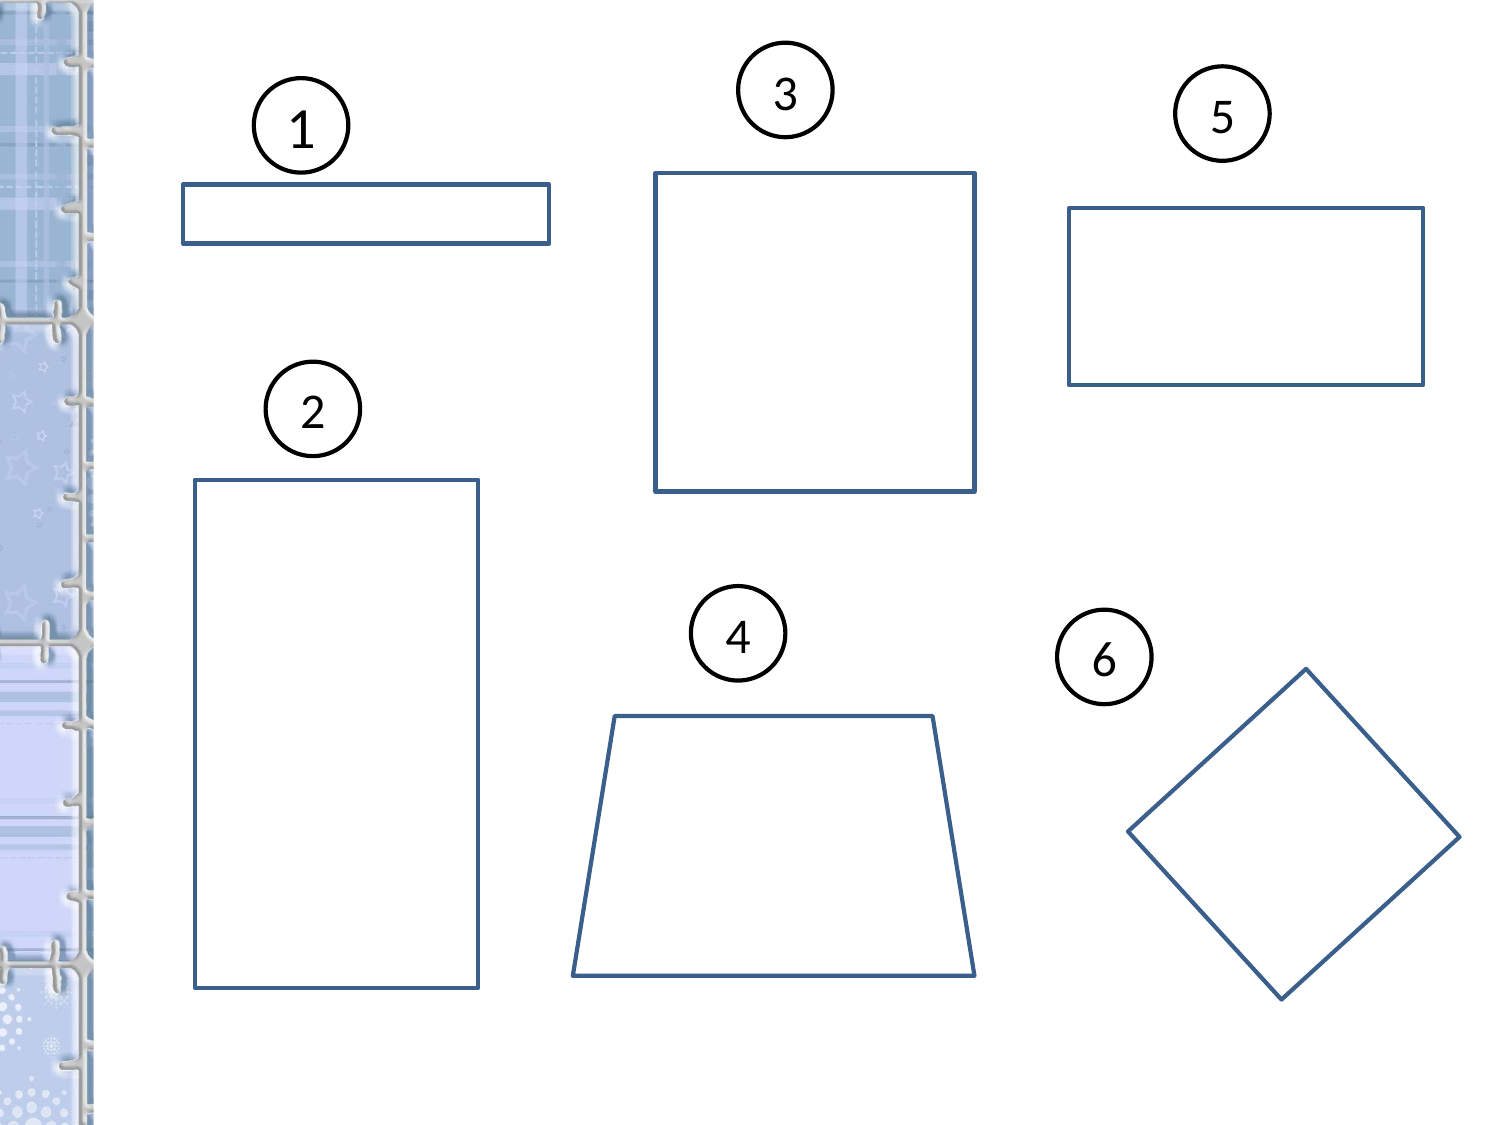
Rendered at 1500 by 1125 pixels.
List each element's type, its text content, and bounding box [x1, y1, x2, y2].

text_box [1125, 666, 1462, 1002]
text_box [1067, 206, 1425, 387]
text_box 5 [1173, 64, 1272, 163]
picture [0, 0, 94, 1125]
text_box 6 [1054, 607, 1154, 707]
text_box 2 [263, 359, 363, 459]
text_box [653, 171, 977, 494]
text_box [193, 478, 480, 990]
text_box [181, 182, 551, 246]
text_box [570, 713, 977, 978]
text_box 3 [736, 40, 835, 140]
text_box 1 [251, 76, 351, 175]
text_box 4 [688, 583, 788, 683]
